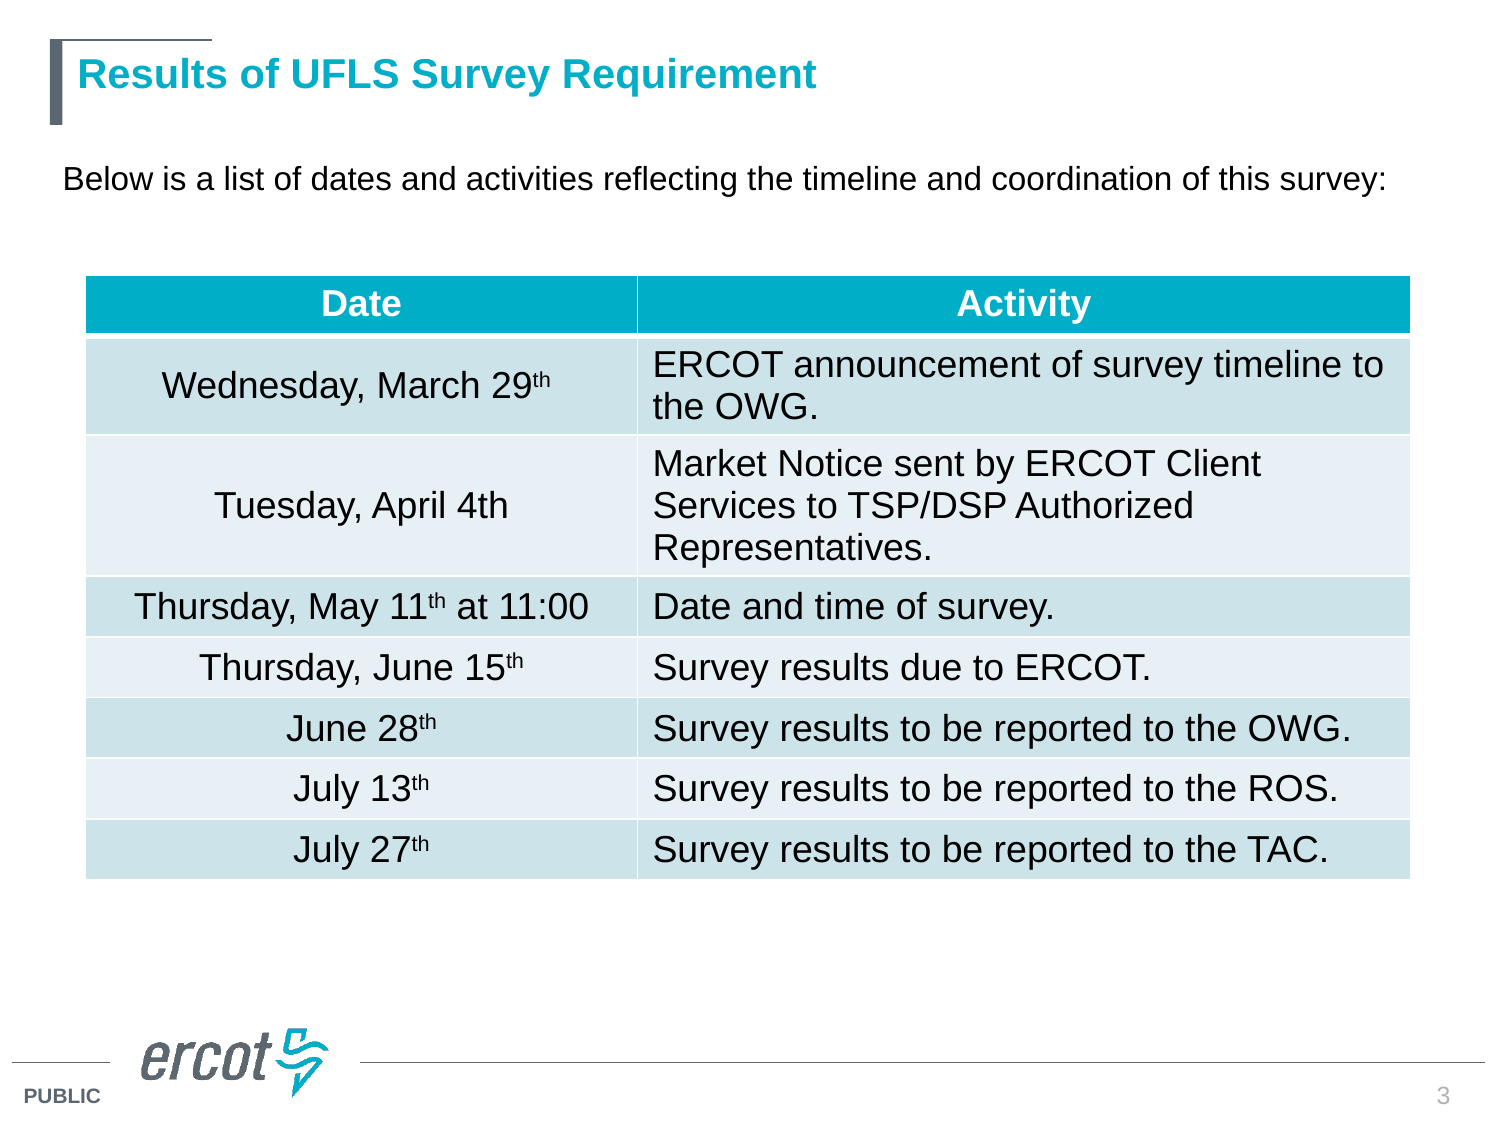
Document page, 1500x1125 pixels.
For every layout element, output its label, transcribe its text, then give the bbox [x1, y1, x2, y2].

table_cell ERCOT announcement of survey timeline to the OWG. [638, 339, 1410, 434]
table_cell Date and time of survey. [638, 577, 1410, 636]
table_cell Thursday, June 15th [86, 638, 637, 697]
table_cell Thursday, May 11th at 11:00 [86, 577, 637, 636]
table_header Date [86, 276, 637, 333]
table_cell July 27th [86, 820, 637, 879]
title Results of UFLS Survey Requirement [62, 39, 1450, 125]
table_cell June 28th [86, 698, 637, 757]
slide_number 3 [1400, 1076, 1488, 1113]
list Below is a list of dates and activities reflecting the timeline and coordination of this survey: [48, 149, 1448, 950]
table_cell Survey results due to ERCOT. [638, 638, 1410, 697]
table_cell Survey results to be reported to the OWG. [638, 698, 1410, 757]
table_cell Wednesday, March 29th [86, 339, 637, 434]
table_header Activity [638, 276, 1410, 333]
table_cell July 13th [86, 759, 637, 818]
table_cell Tuesday, April 4th [86, 436, 637, 575]
table_cell Survey results to be reported to the TAC. [638, 820, 1410, 879]
picture [137, 1024, 332, 1100]
table_cell Market Notice sent by ERCOT Client Services to TSP/DSP Authorized Representatives. [638, 436, 1410, 575]
table_cell Survey results to be reported to the ROS. [638, 759, 1410, 818]
